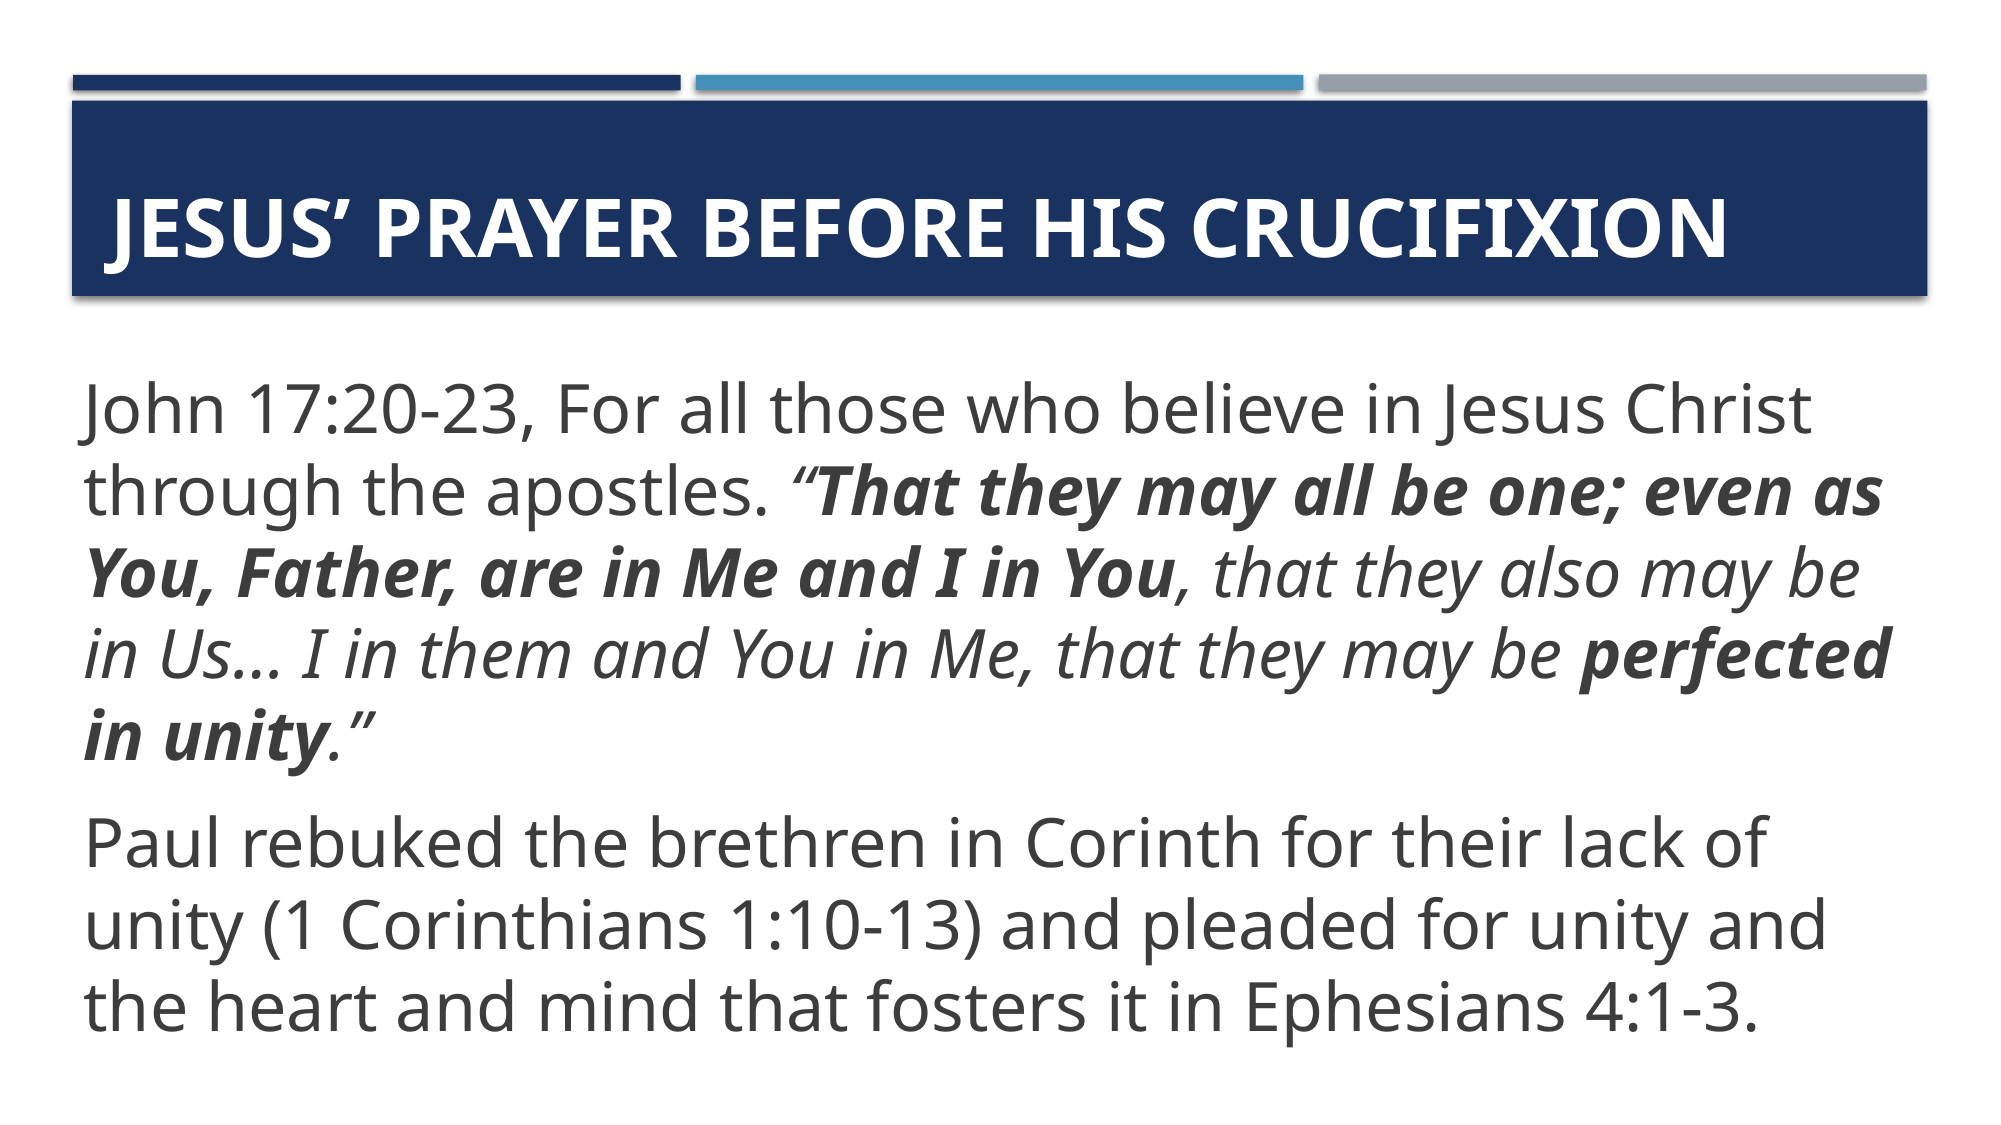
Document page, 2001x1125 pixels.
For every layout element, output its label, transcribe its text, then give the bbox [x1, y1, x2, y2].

list John 17:20-23, For all those who believe in Jesus Christ through the apostles. “That they may all be one; even as You, Father, are in Me and I in You, that they also may be in Us… I in them and You in Me, that they may be perfected in unity.” Paul rebuked the brethren in Corinth for their lack of unity (1 Corinthians 1:10-13) and pleaded for unity and the heart and mind that fosters it in Ephesians 4:1-3. [68, 357, 1925, 1062]
title Jesus’ prayer before His Crucifixion [95, 115, 1925, 282]
